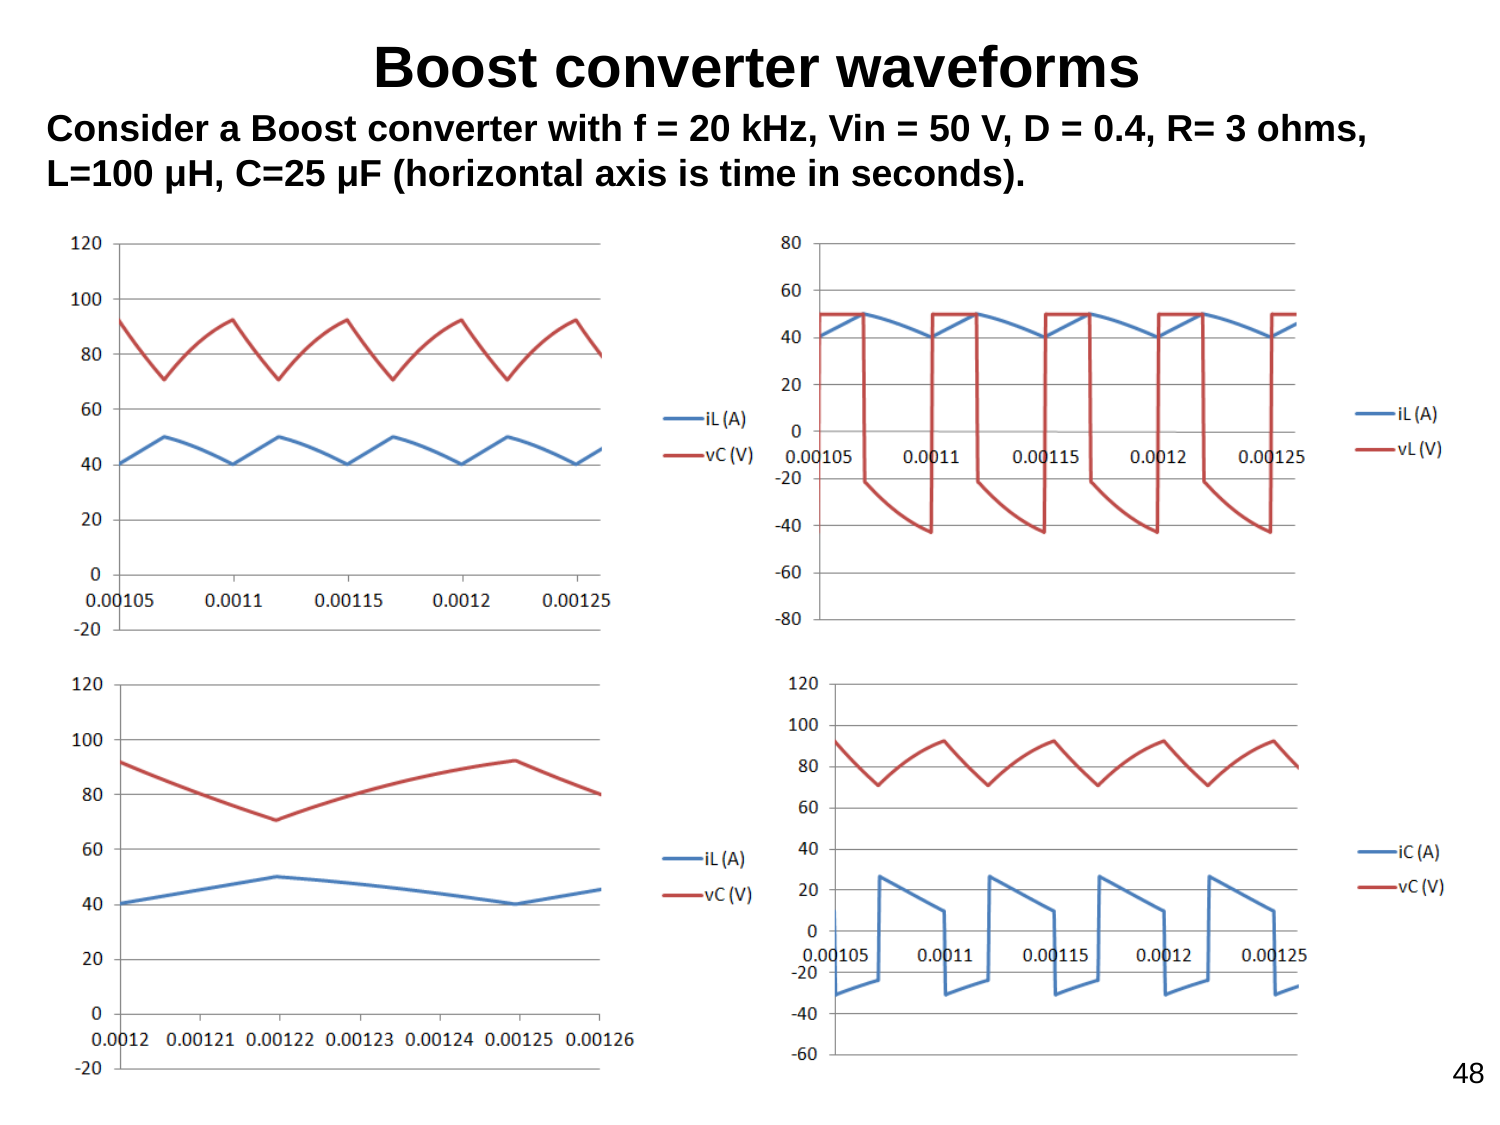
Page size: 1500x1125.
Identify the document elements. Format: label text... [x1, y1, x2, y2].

text_box Consider a Boost converter with f = 20 kHz, Vin = 50 V, D = 0.4, R= 3 ohms, L=100 μH, C=25 μF (horizontal axis is time in seconds). [31, 96, 1387, 201]
picture [768, 228, 1448, 632]
title Boost converter waveforms [81, 0, 1433, 129]
slide_number 48 [1149, 1046, 1500, 1125]
picture [781, 670, 1457, 1067]
picture [63, 228, 763, 644]
picture [63, 669, 763, 1084]
